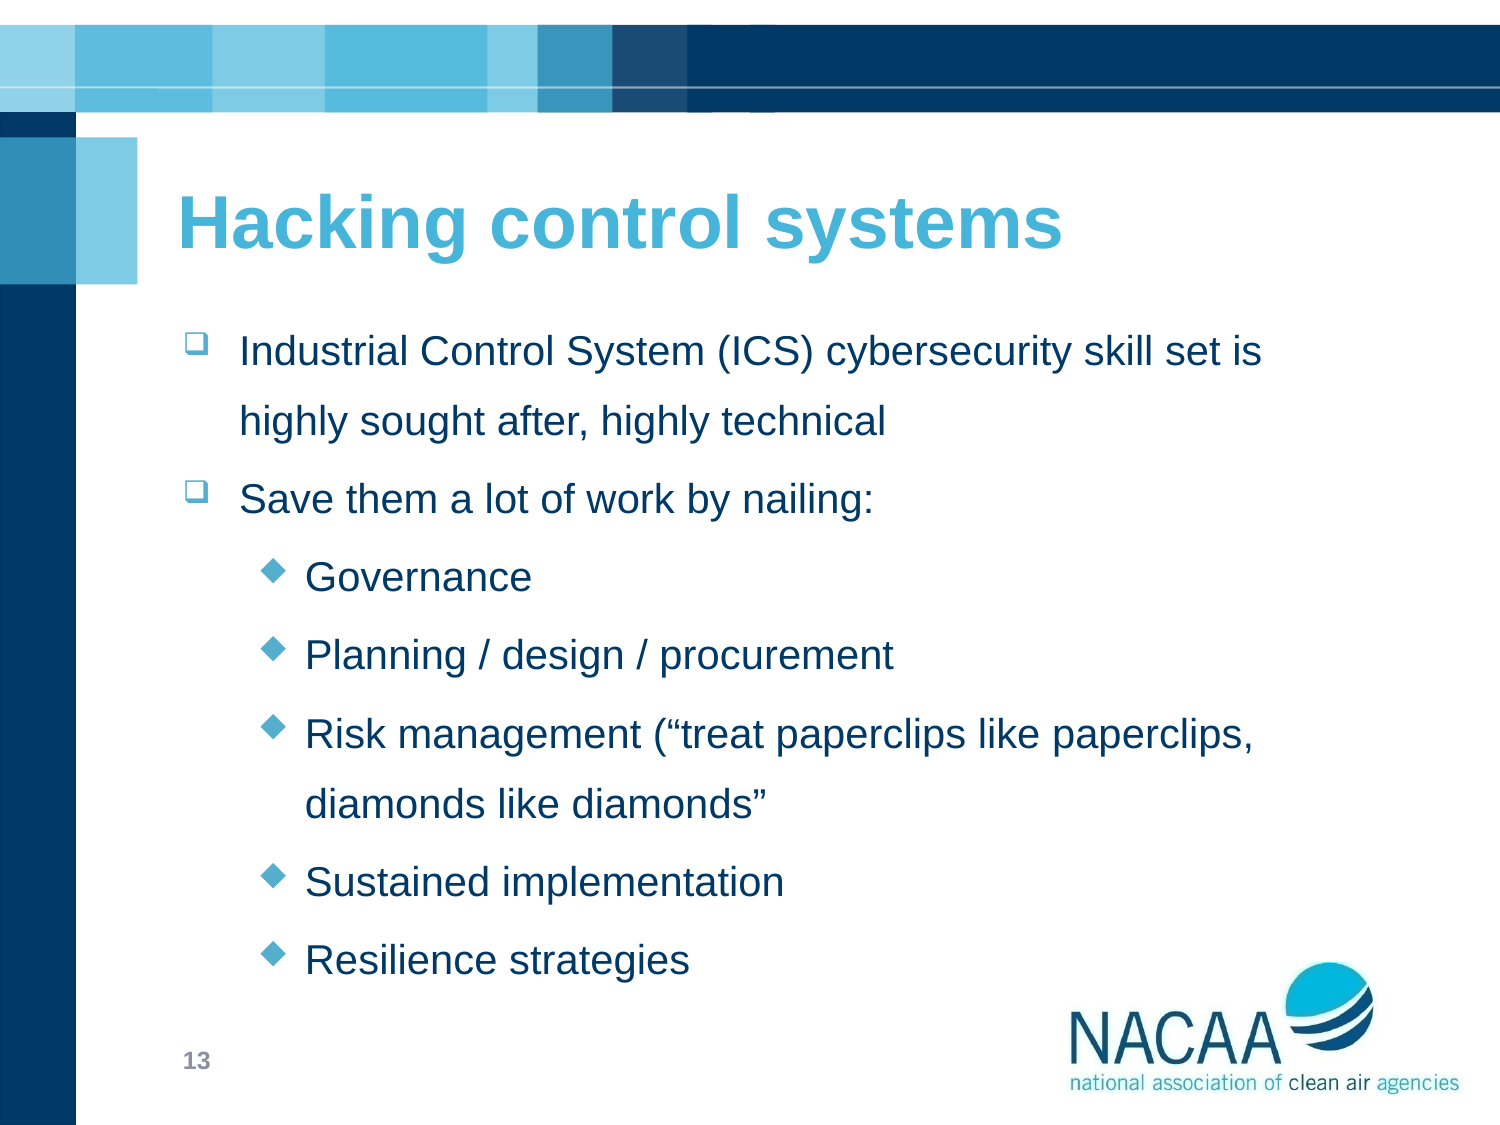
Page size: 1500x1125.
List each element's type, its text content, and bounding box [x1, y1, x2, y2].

title Hacking control systems [162, 87, 1463, 273]
picture [1050, 962, 1463, 1096]
list Industrial Control System (ICS) cybersecurity skill set is highly sought after, highly technical Save them a lot of work by nailing: Governance Planning / design / procurement Risk management (“treat paperclips like paperclips, diamonds like diamonds” Sustained implementation Resilience strategies [167, 295, 1368, 907]
slide_number 13 [167, 1029, 518, 1090]
